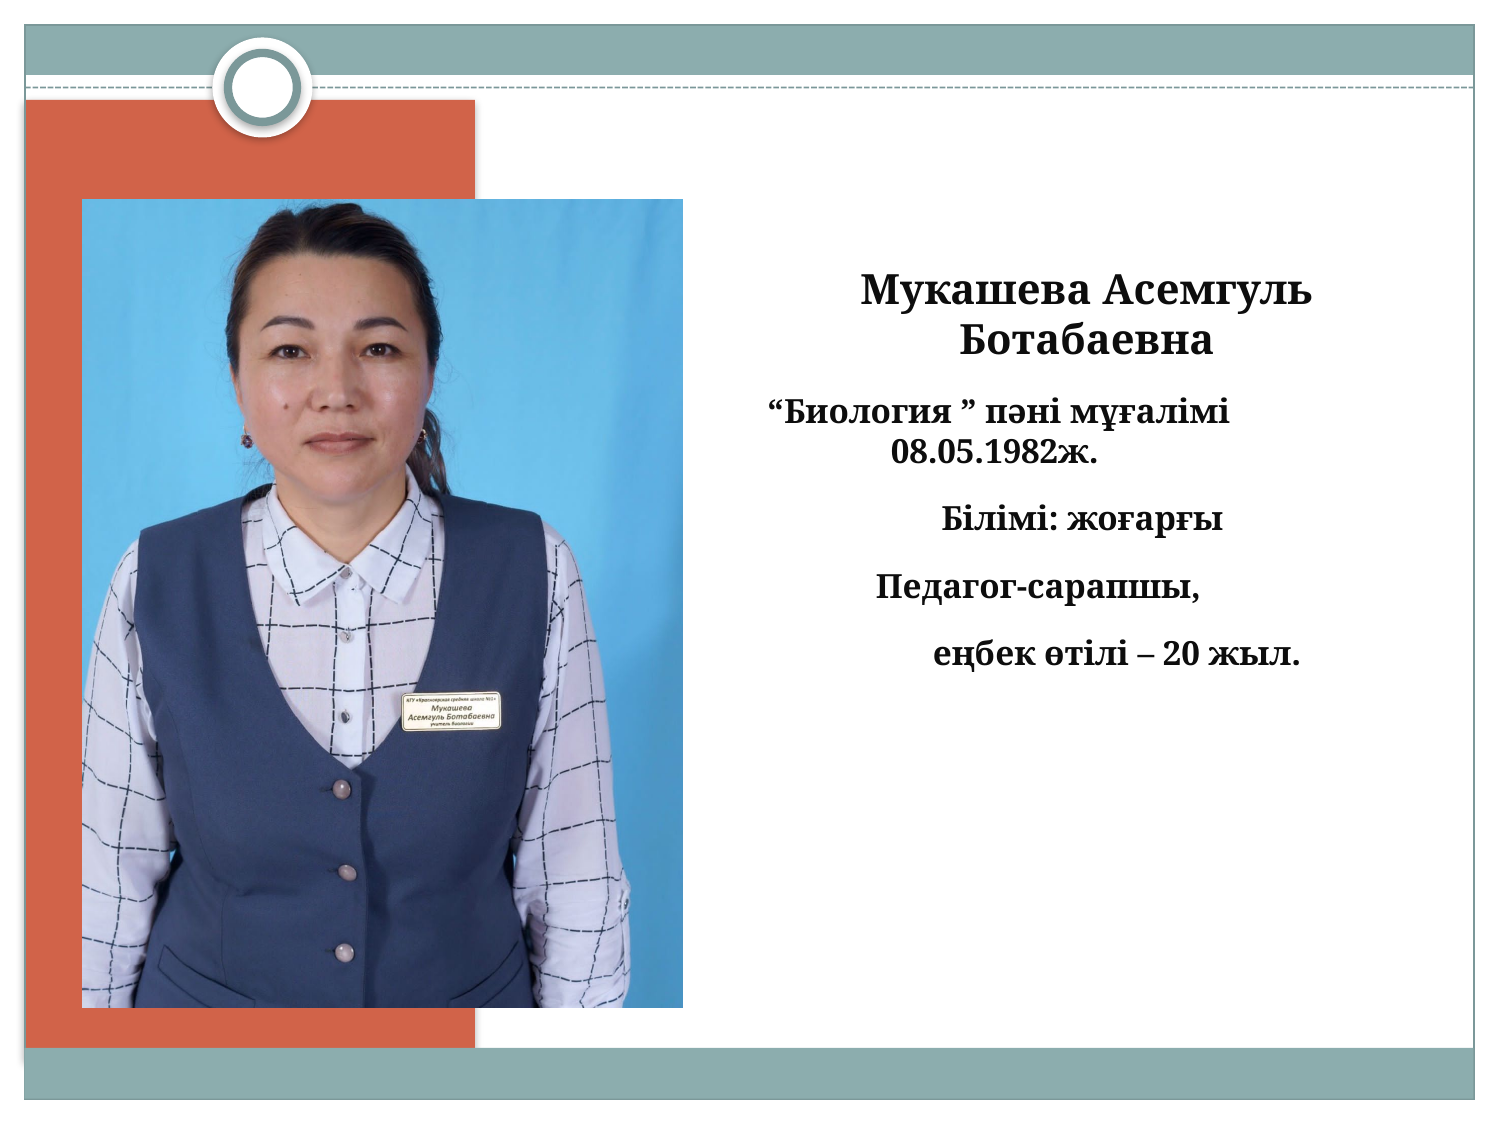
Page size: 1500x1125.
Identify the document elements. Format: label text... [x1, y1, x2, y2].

list Мукашева Асемгуль Ботабаевна “Биология ” пәні мұғалімі 08.05.1982ж. Білімі: жоғарғы Педагог-сарапшы, еңбек өтілі – 20 жыл. [726, 255, 1447, 1125]
picture [81, 198, 683, 1008]
